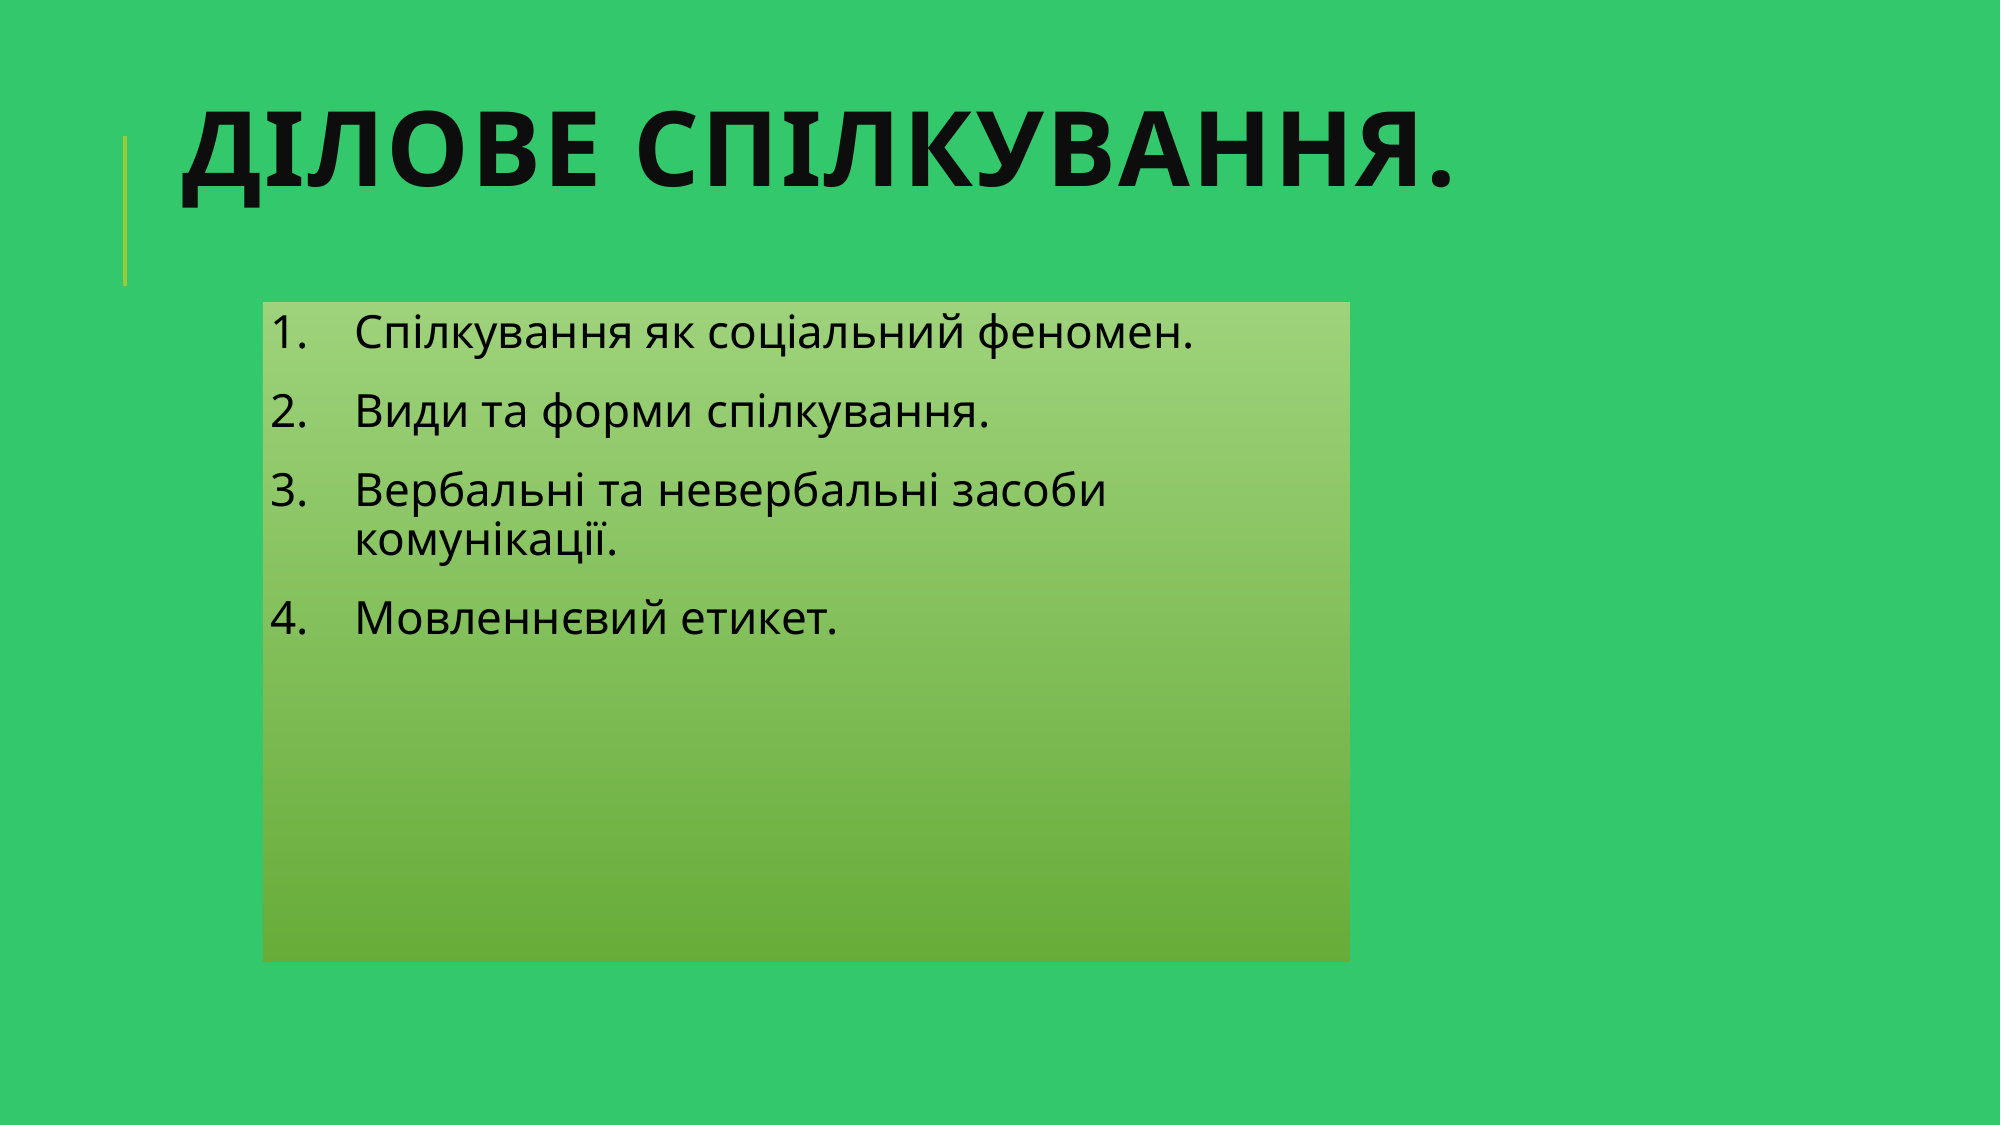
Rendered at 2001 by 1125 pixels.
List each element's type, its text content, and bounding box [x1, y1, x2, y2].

title Ділове спілкування. [168, 96, 1763, 342]
list Спілкування як соціальний феномен. Види та форми спілкування. Вербальні та невербальні засоби комунікації. Мовленнєвий етикет. [262, 302, 1350, 962]
